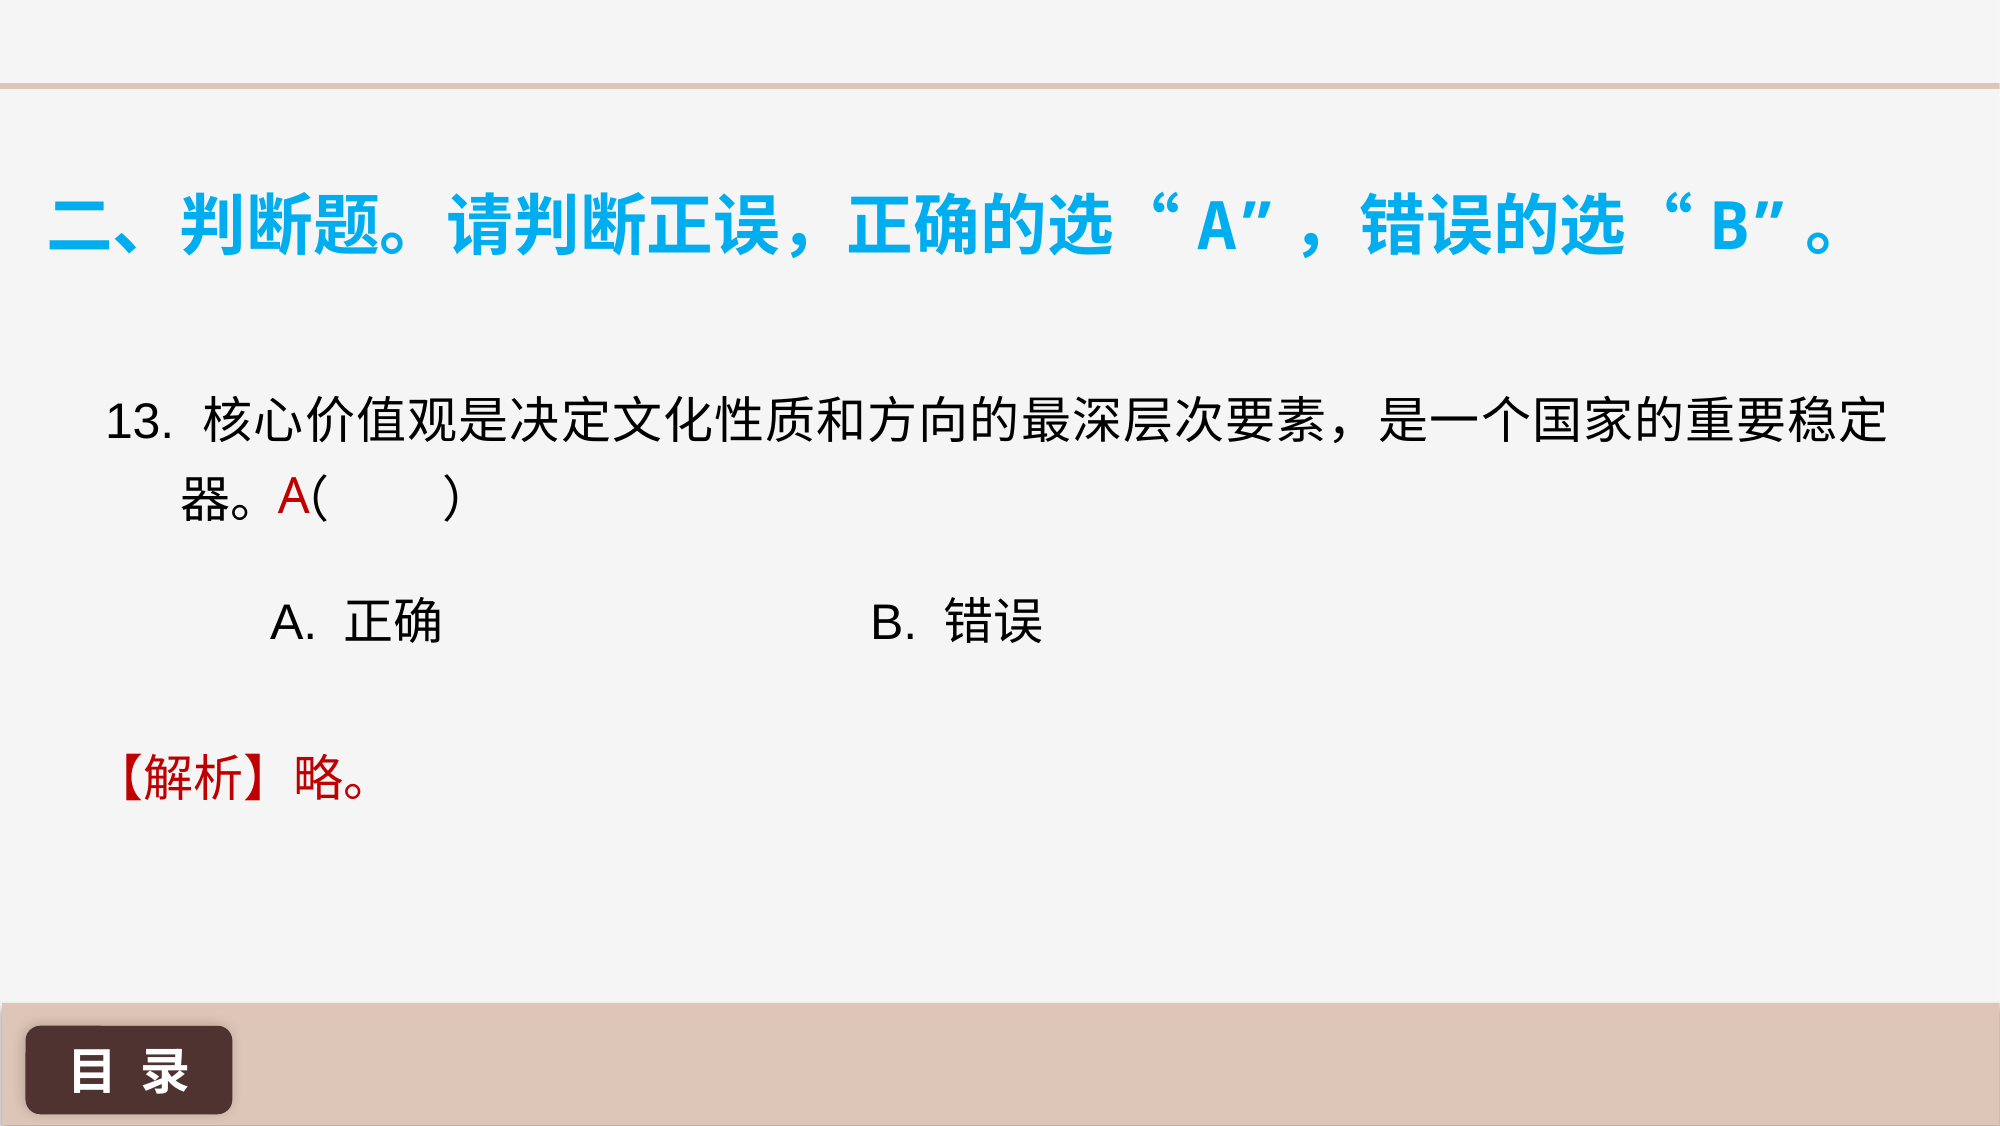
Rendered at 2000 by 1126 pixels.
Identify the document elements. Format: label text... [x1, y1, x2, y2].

text_box 13. 核心价值观是决定文化性质和方向的最深层次要素，是一个国家的重要稳定器。（ ） [90, 361, 1904, 535]
text_box 二、判断题。请判断正误，正确的选“A”，错误的选“B”。 [31, 175, 1926, 271]
text_box 【解析】略。 [78, 716, 1867, 848]
text_box A. 正确 B. 错误 [255, 562, 1922, 657]
text_box A [218, 432, 370, 523]
